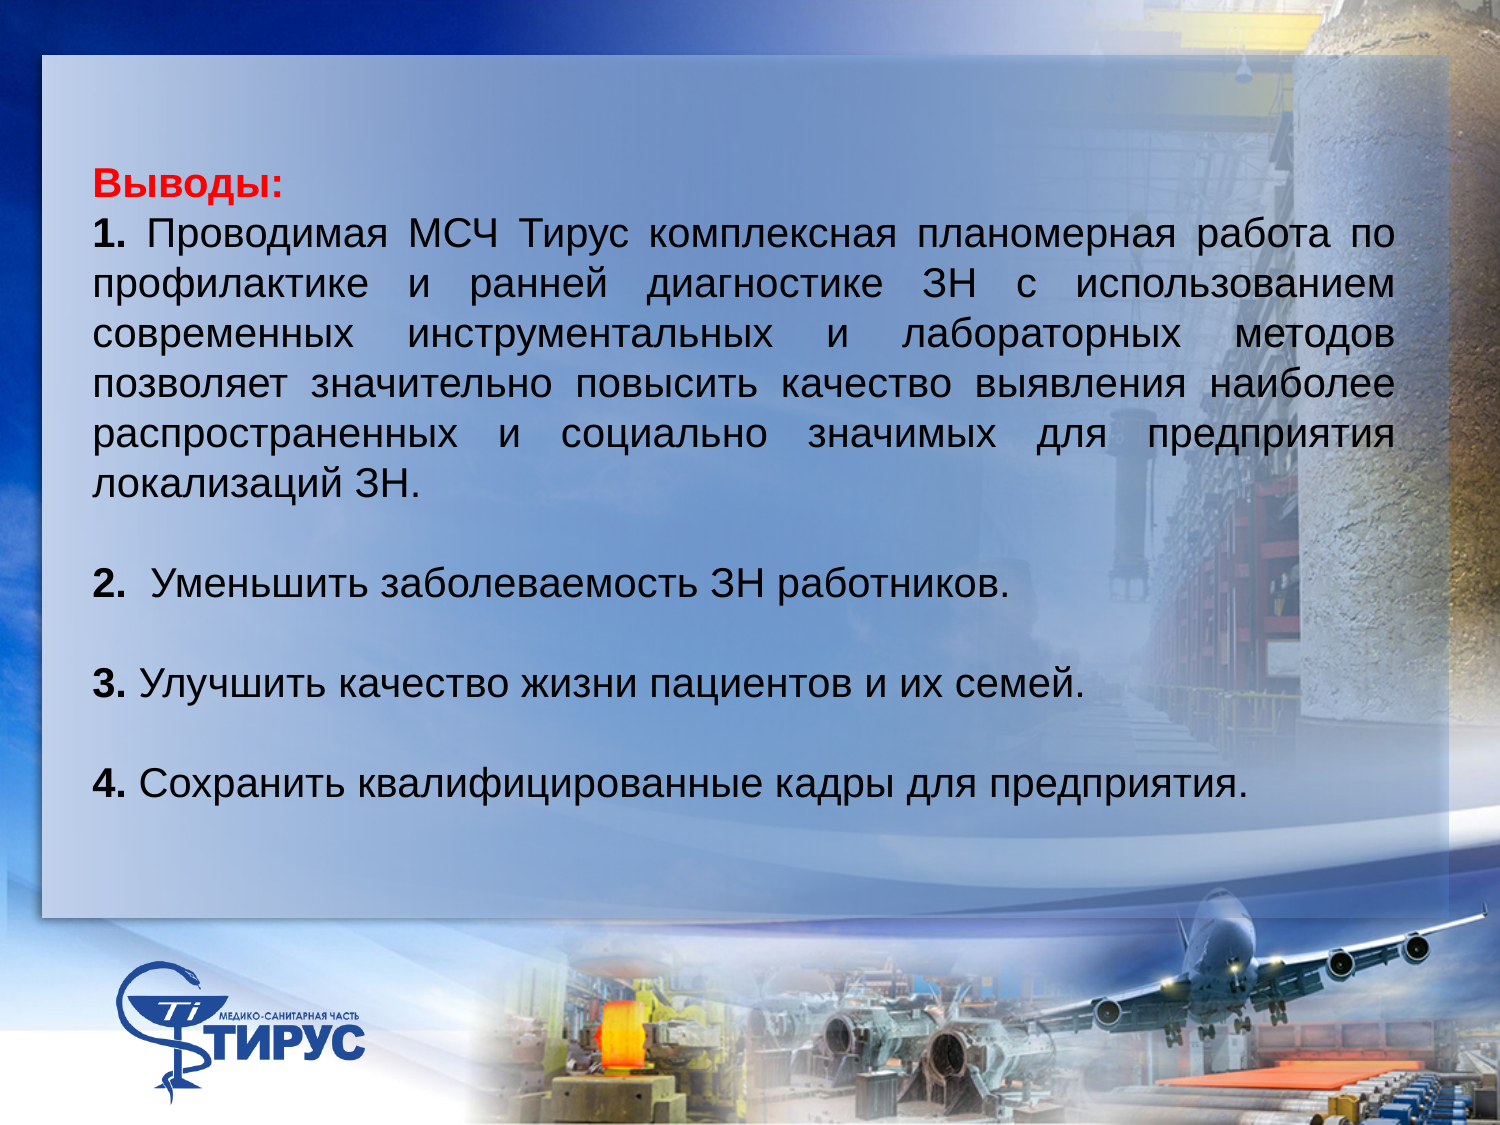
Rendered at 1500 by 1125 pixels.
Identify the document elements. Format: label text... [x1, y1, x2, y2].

picture [0, 0, 1500, 1125]
text_box [41, 53, 1450, 920]
text_box Выводы: 1. Проводимая МСЧ Тирус комплексная планомерная работа по профилактике и ранней диагностике ЗН с использованием современных инструментальных и лабораторных методов позволяет значительно повысить качество выявления наиболее распространенных и социально значимых для предприятия локализаций ЗН. 2. Уменьшить заболеваемость ЗН работников. 3. Улучшить качество жизни пациентов и их семей. 4. Сохранить квалифицированные кадры для предприятия. [77, 148, 1411, 814]
